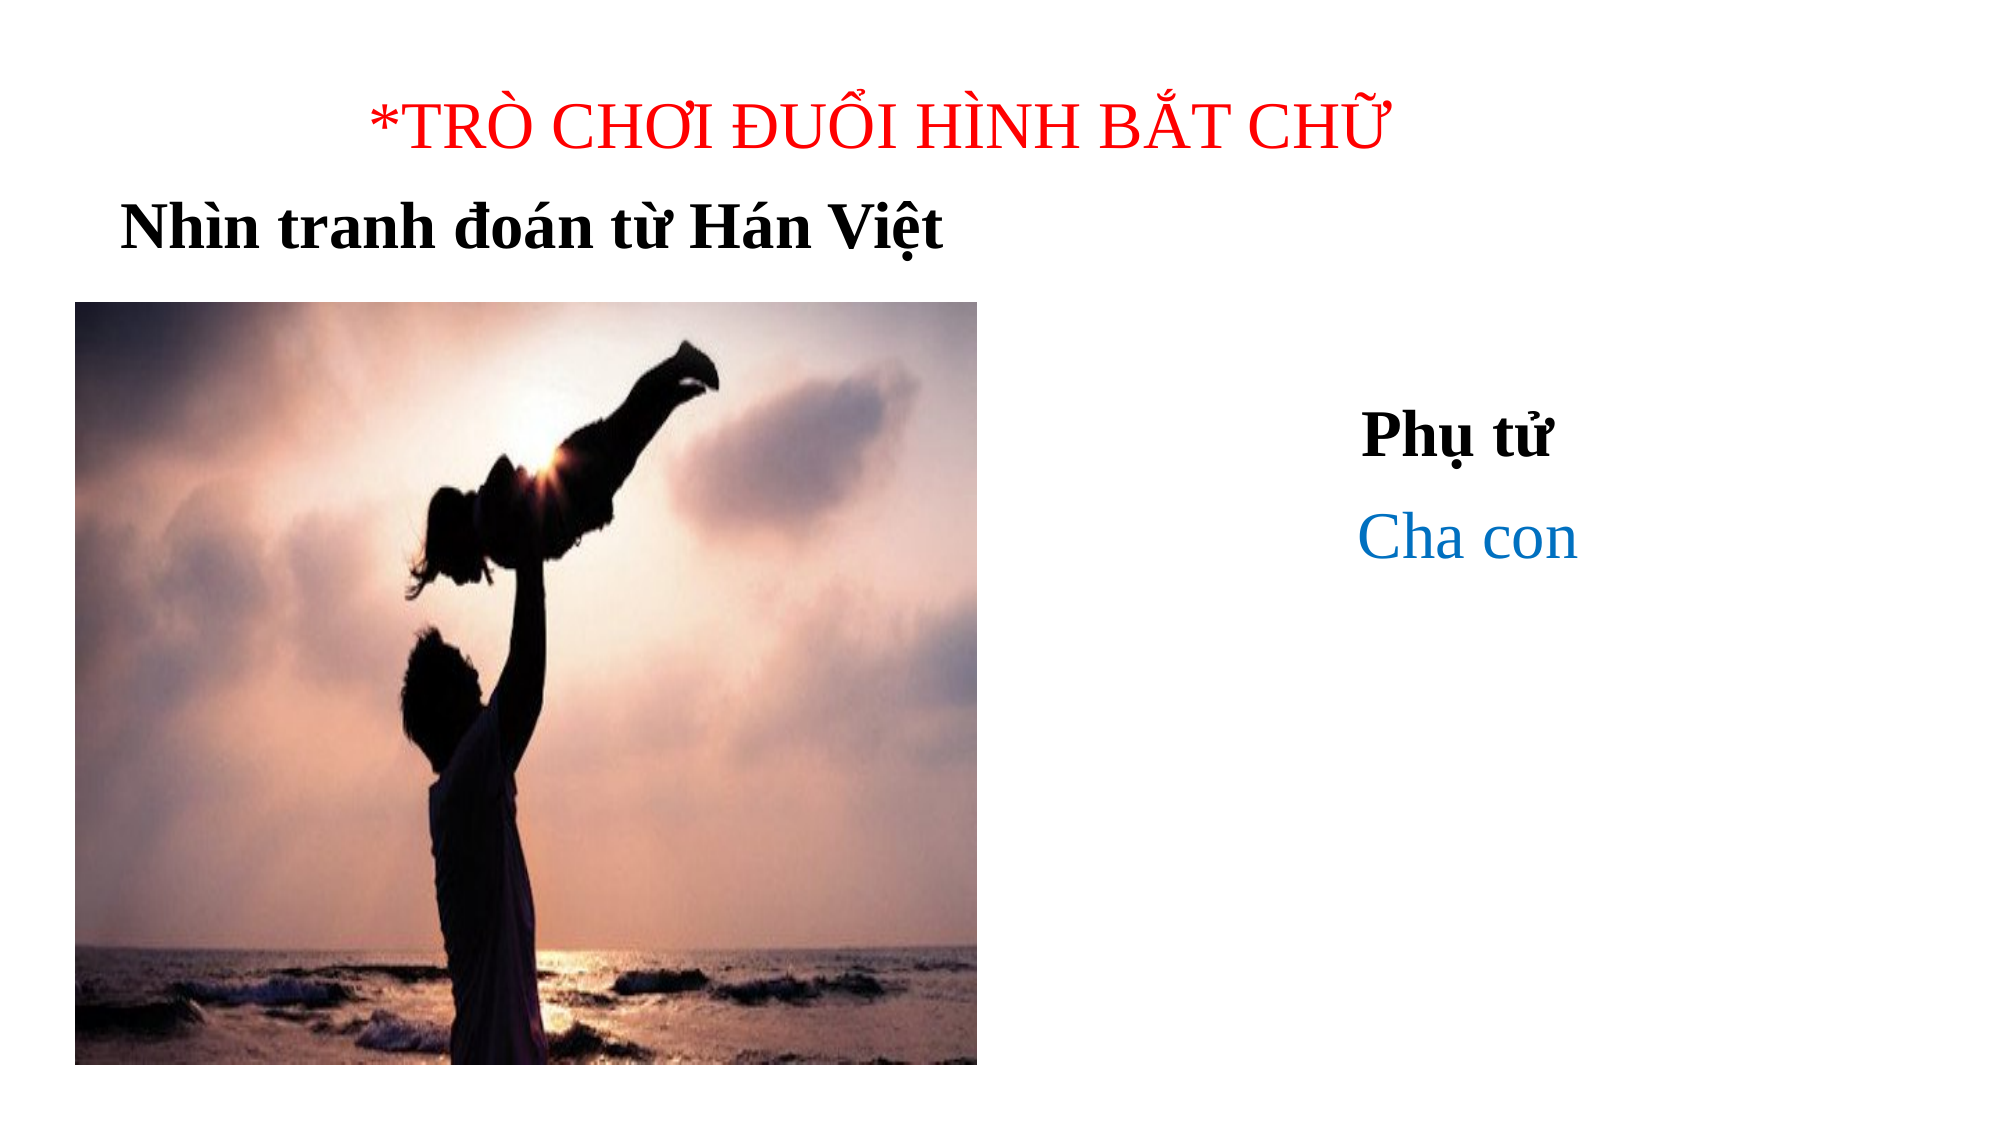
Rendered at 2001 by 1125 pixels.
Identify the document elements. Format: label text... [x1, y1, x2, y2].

text_box Cha con [1294, 493, 1625, 569]
text_box Phụ tử [1294, 391, 1604, 467]
list Nhìn tranh đoán từ Hán Việt [70, 183, 977, 258]
picture [74, 302, 977, 1065]
title *TRÒ CHƠI ĐUỔI HÌNH BẮT CHỮ [353, 49, 1647, 206]
